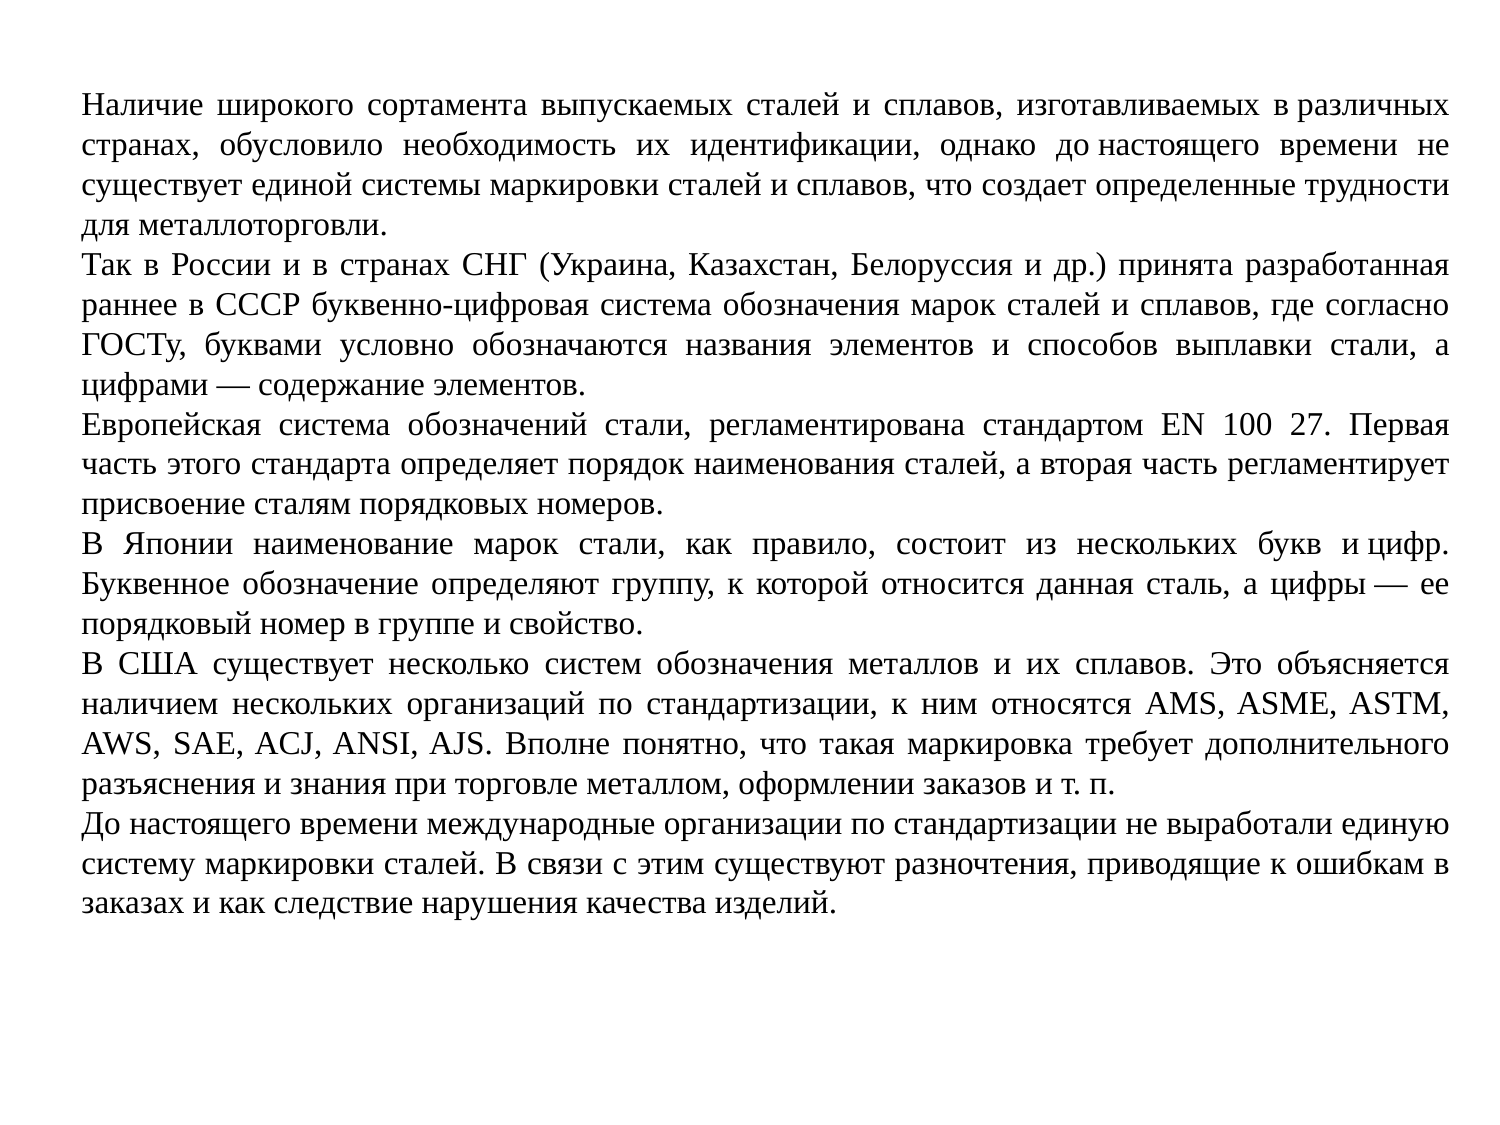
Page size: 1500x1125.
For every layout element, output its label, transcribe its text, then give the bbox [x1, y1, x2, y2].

text_box Наличие широкого сортамента выпускаемых сталей и сплавов, изготавливаемых в различных странах, обусловило необходимость их идентификации, однако до настоящего времени не существует единой системы маркировки сталей и сплавов, что создает определенные трудности для металлоторговли. Так в России и в странах СНГ (Украина, Казахстан, Белоруссия и др.) принята разработанная раннее в СССР буквенно-цифровая система обозначения марок сталей и сплавов, где согласно ГОСТу, буквами условно обозначаются названия элементов и способов выплавки стали, а цифрами — содержание элементов. Европейская система обозначений стали, регламентирована стандартом EN 100 27. Первая часть этого стандарта определяет порядок наименования сталей, а вторая часть регламентирует присвоение сталям порядковых номеров. В Японии наименование марок стали, как правило, состоит из нескольких букв и цифр. Буквенное обозначение определяют группу, к которой относится данная сталь, а цифры — ее порядковый номер в группе и свойство. В США существует несколько систем обозначения металлов и их сплавов. Это объясняется наличием нескольких организаций по стандартизации, к ним относятся АMS, ASME, ASTM, AWS, SAE, ACJ, ANSI, AJS. Вполне понятно, что такая маркировка требует дополнительного разъяснения и знания при торговле металлом, оформлении заказов и т. п. До настоящего времени международные организации по стандартизации не выработали единую систему маркировки сталей. В связи с этим существуют разночтения, приводящие к ошибкам в заказах и как следствие нарушения качества изделий. [66, 74, 1467, 928]
